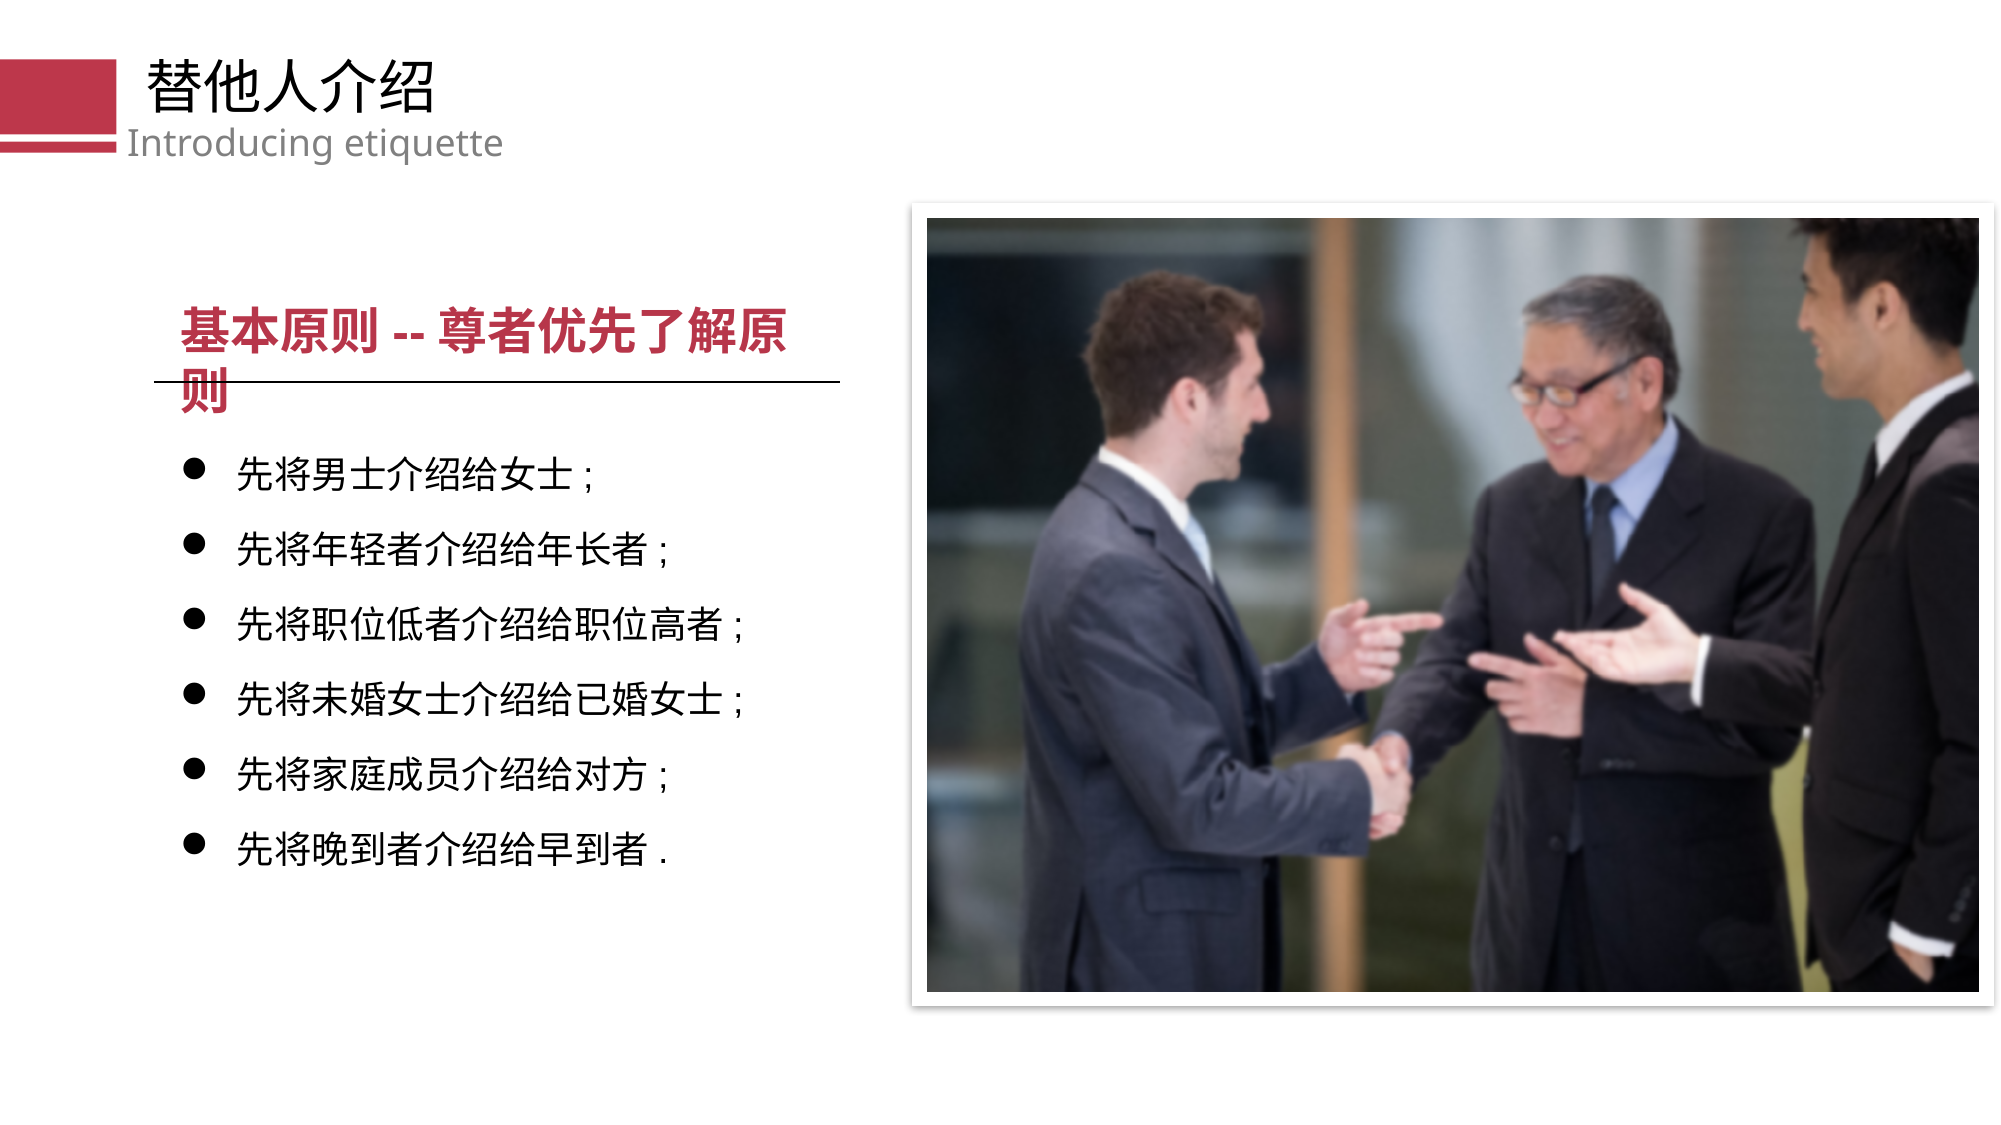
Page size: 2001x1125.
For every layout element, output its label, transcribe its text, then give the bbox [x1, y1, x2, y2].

picture [926, 217, 1980, 992]
text_box 先将男士介绍给女士; 先将年轻者介绍给年长者; 先将职位低者介绍给职位高者; 先将未婚女士介绍给已婚女士; 先将家庭成员介绍给对方; 先将晚到者介绍给早到者. [165, 421, 852, 879]
text_box 基本原则--尊者优先了解原则 [165, 292, 848, 421]
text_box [0, 42, 503, 172]
